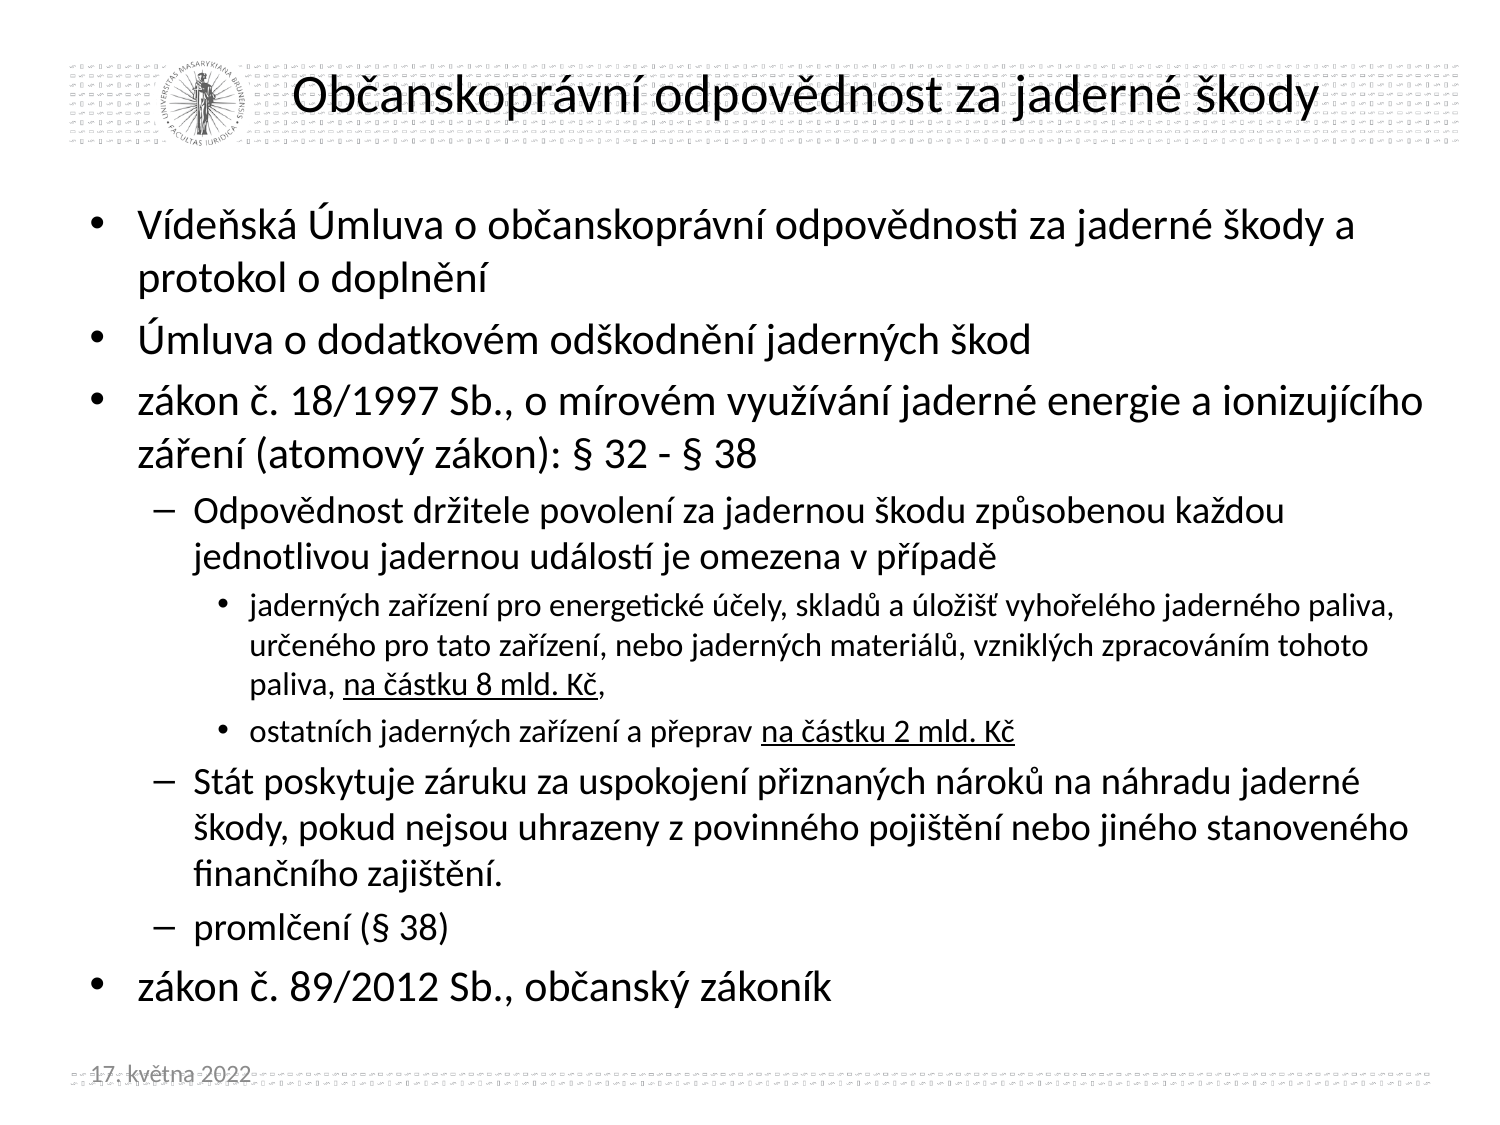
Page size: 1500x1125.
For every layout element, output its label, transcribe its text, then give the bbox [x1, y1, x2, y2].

picture [0, 31, 1500, 189]
picture [0, 1043, 1500, 1121]
list Vídeňská Úmluva o občanskoprávní odpovědnosti za jaderné škody a protokol o doplnění Úmluva o dodatkovém odškodnění jaderných škod zákon č. 18/1997 Sb., o mírovém využívání jaderné energie a ionizujícího záření (atomový zákon): § 32 - § 38 Odpovědnost držitele povolení za jadernou škodu způsobenou každou jednotlivou jadernou událostí je omezena v případě jaderných zařízení pro energetické účely, skladů a úložišť vyhořelého jaderného paliva, určeného pro tato zařízení, nebo jaderných materiálů, vzniklých zpracováním tohoto paliva, na částku 8 mld. Kč, ostatních jaderných zařízení a přeprav na částku 2 mld. Kč Stát poskytuje záruku za uspokojení přiznaných nároků na náhradu jaderné škody, pokud nejsou uhrazeny z povinného pojištění nebo jiného stanoveného finančního zajištění. promlčení (§ 38) zákon č. 89/2012 Sb., občanský zákoník [74, 197, 1471, 1026]
